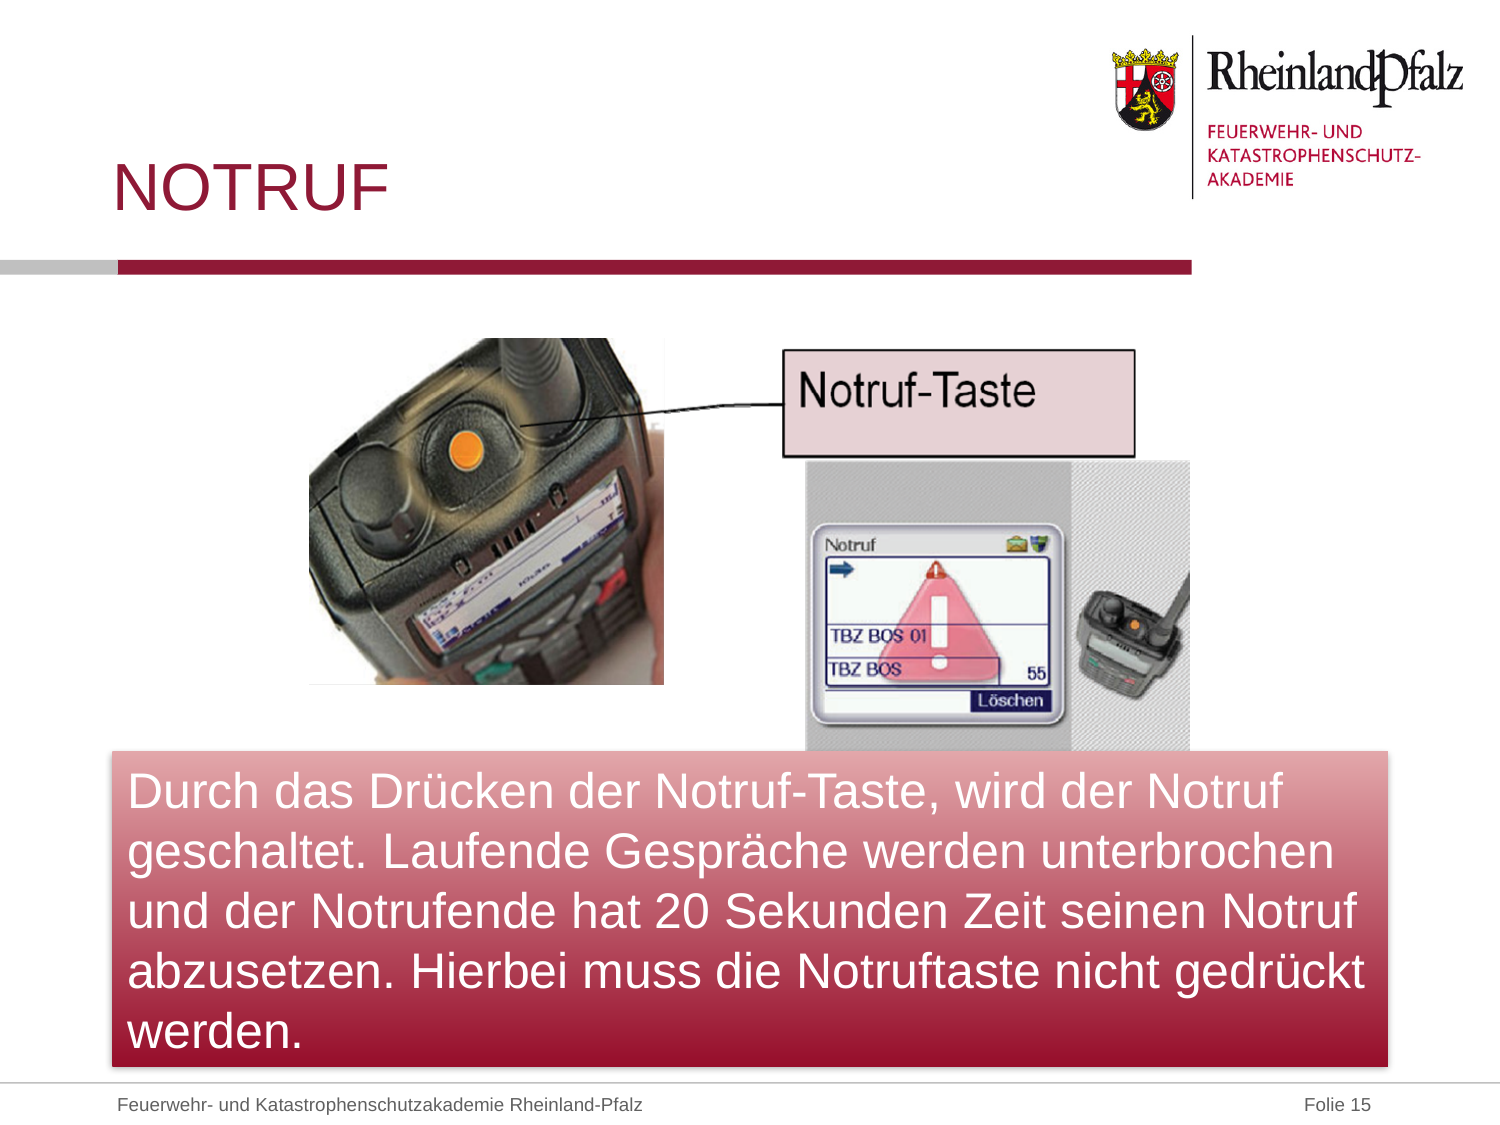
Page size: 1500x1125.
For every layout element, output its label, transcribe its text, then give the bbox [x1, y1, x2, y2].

picture [309, 338, 1191, 787]
picture [1109, 30, 1463, 236]
text_box Durch das Drücken der Notruf-Taste, wird der Notruf geschaltet. Laufende Gespräche werden unterbrochen und der Notrufende hat 20 Sekunden Zeit seinen Notruf abzusetzen. Hierbei muss die Notruftaste nicht gedrückt werden. [112, 751, 1388, 1067]
title NOTRUF [112, 71, 1071, 224]
